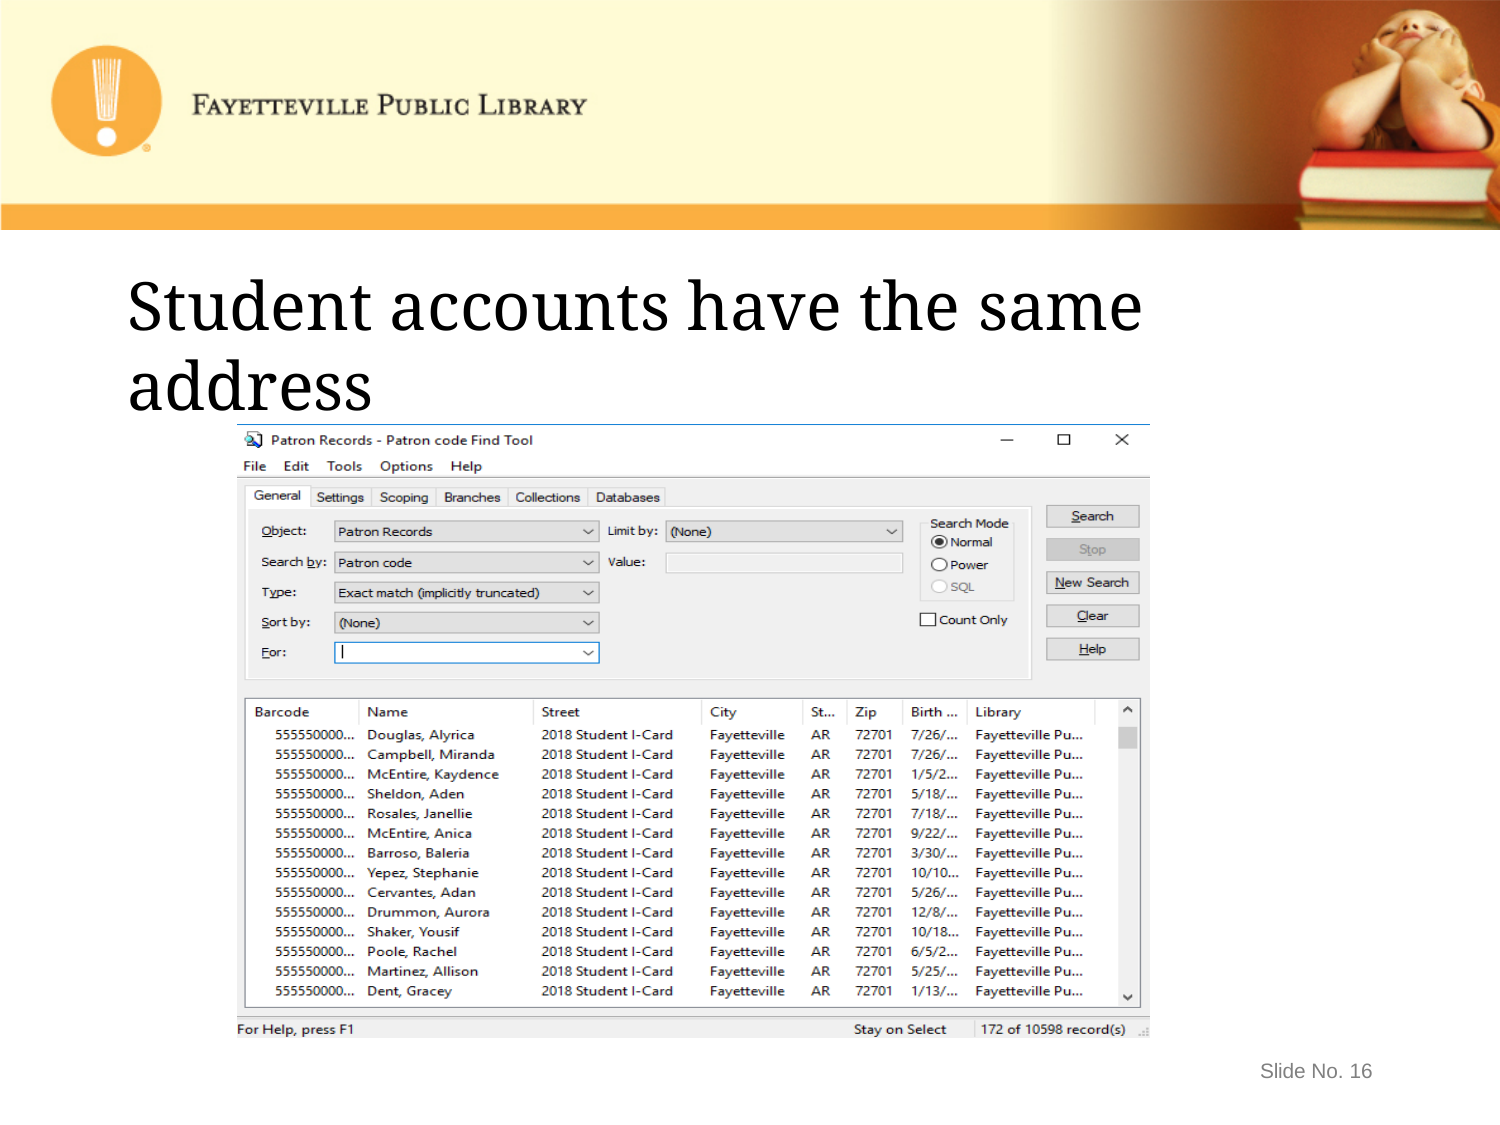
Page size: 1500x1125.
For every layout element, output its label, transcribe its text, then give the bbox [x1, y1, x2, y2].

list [237, 424, 1151, 1038]
title Student accounts have the same address [112, 249, 1388, 438]
slide_number Slide No. 16 [1224, 1049, 1388, 1101]
picture [0, 0, 1500, 230]
